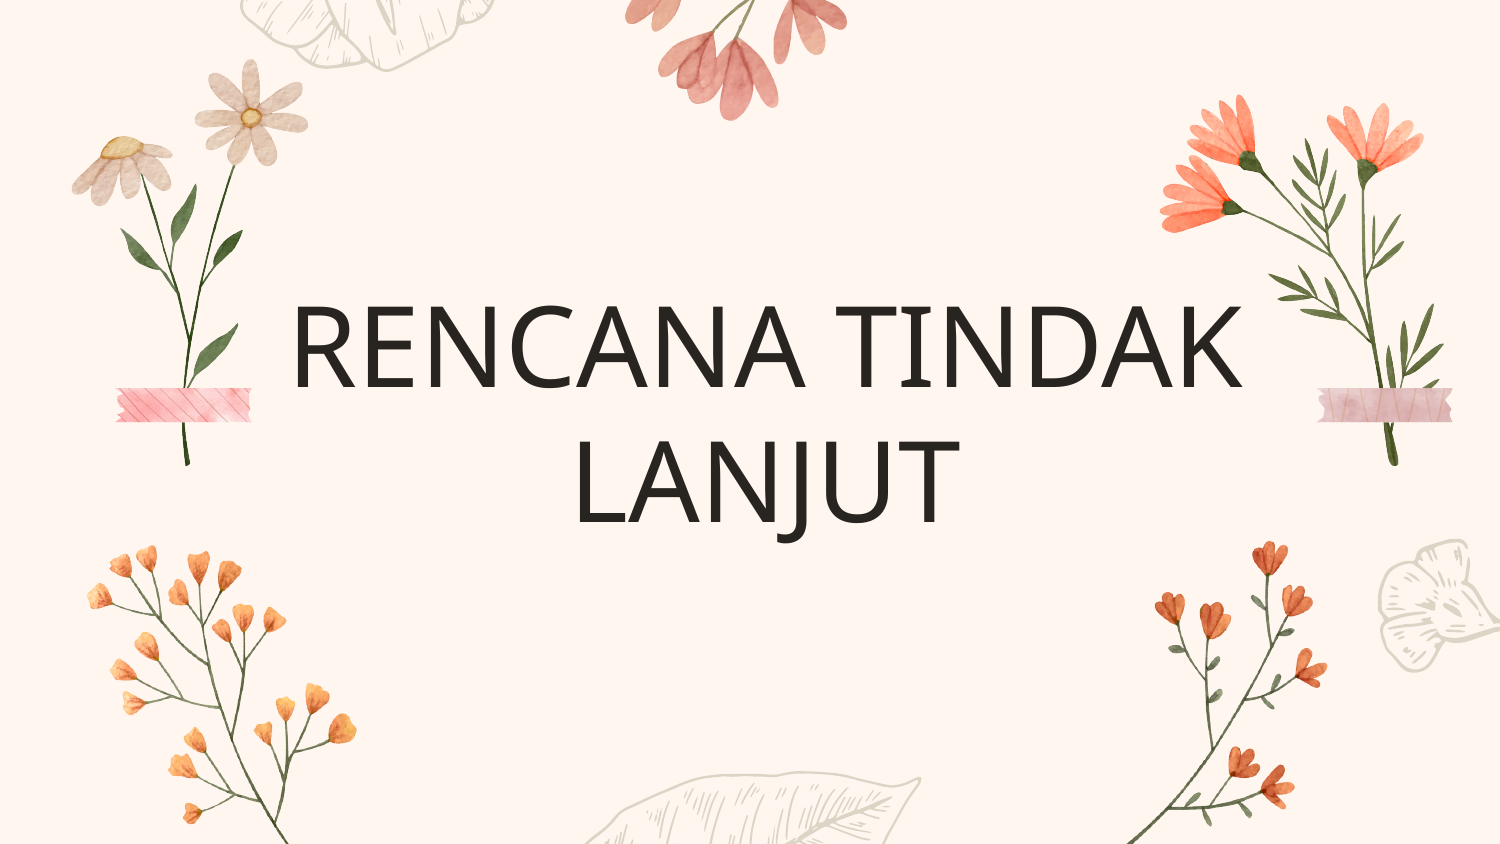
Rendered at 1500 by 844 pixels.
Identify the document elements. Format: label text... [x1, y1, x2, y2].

picture [0, 526, 514, 844]
picture [946, 543, 1485, 844]
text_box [1128, 17, 1476, 543]
title RENCANA TINDAK LANJUT [183, 233, 1349, 588]
picture [570, 0, 898, 204]
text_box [16, 0, 364, 526]
